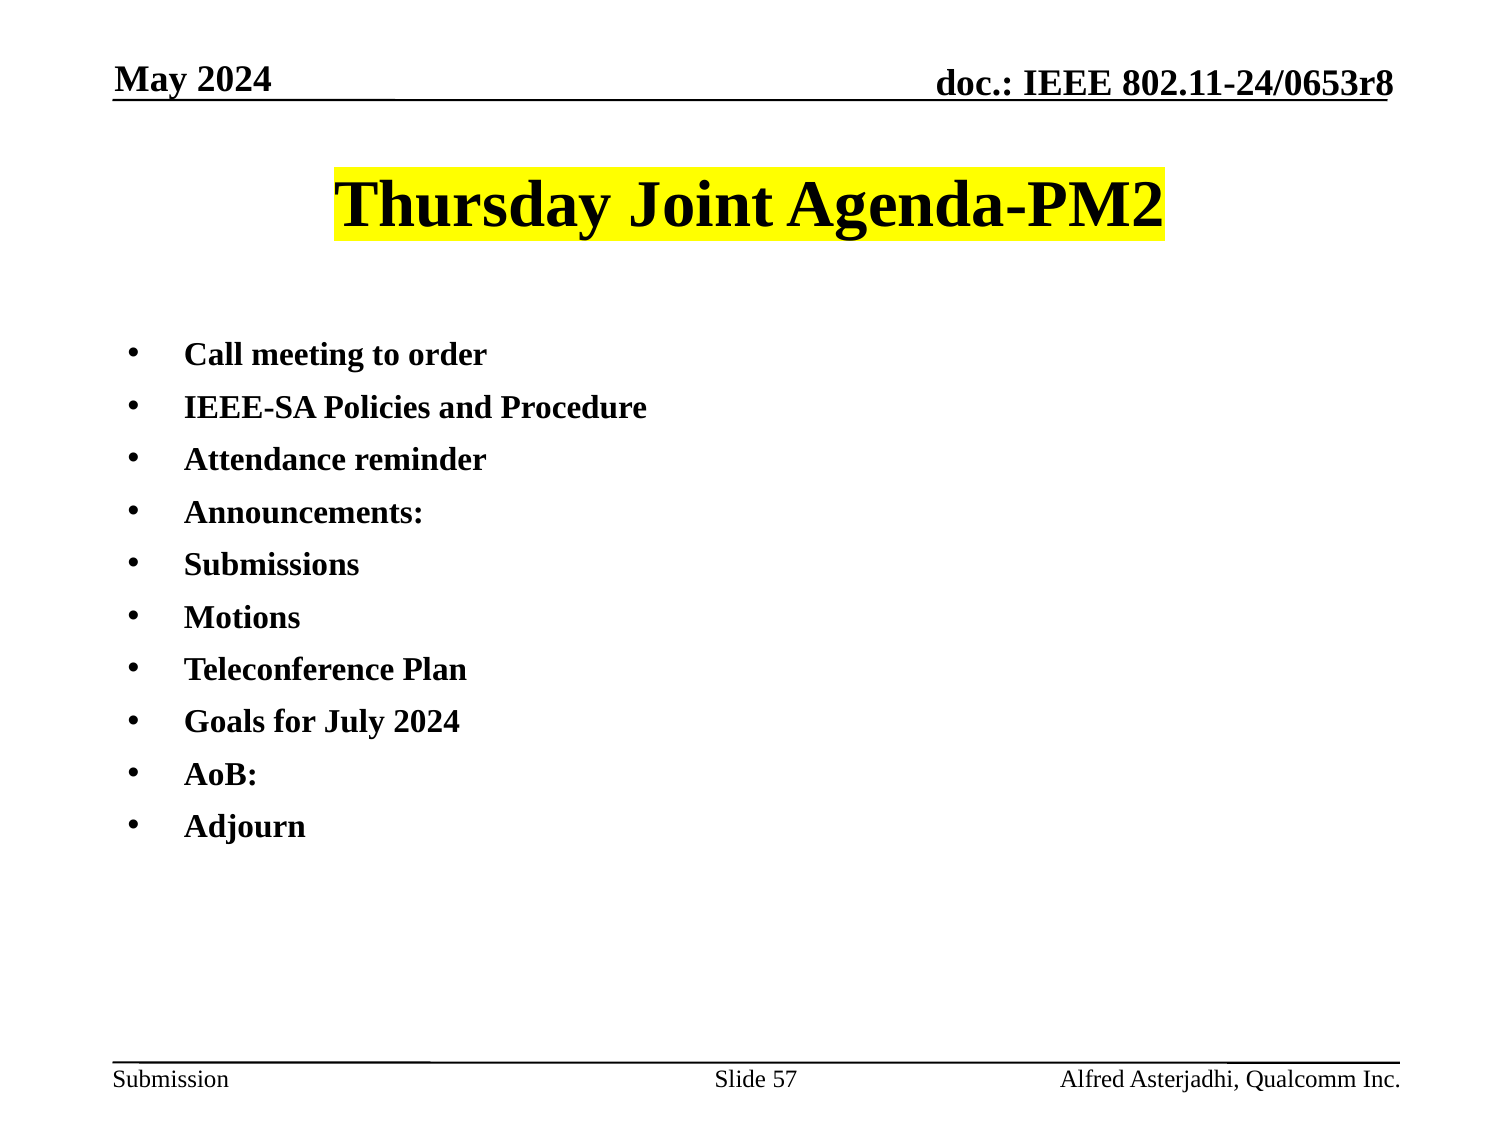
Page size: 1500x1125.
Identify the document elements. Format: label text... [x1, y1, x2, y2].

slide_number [114, 54, 423, 100]
list Call meeting to order IEEE-SA Policies and Procedure Attendance reminder Announcements: Submissions Motions Teleconference Plan Goals for July 2024 AoB: Adjourn [112, 324, 1388, 1000]
title Thursday Joint Agenda-PM2 [112, 112, 1388, 288]
slide_number Slide 57 [712, 1061, 800, 1123]
footer Alfred Asterjadhi, Qualcomm Inc. [878, 1061, 1402, 1093]
